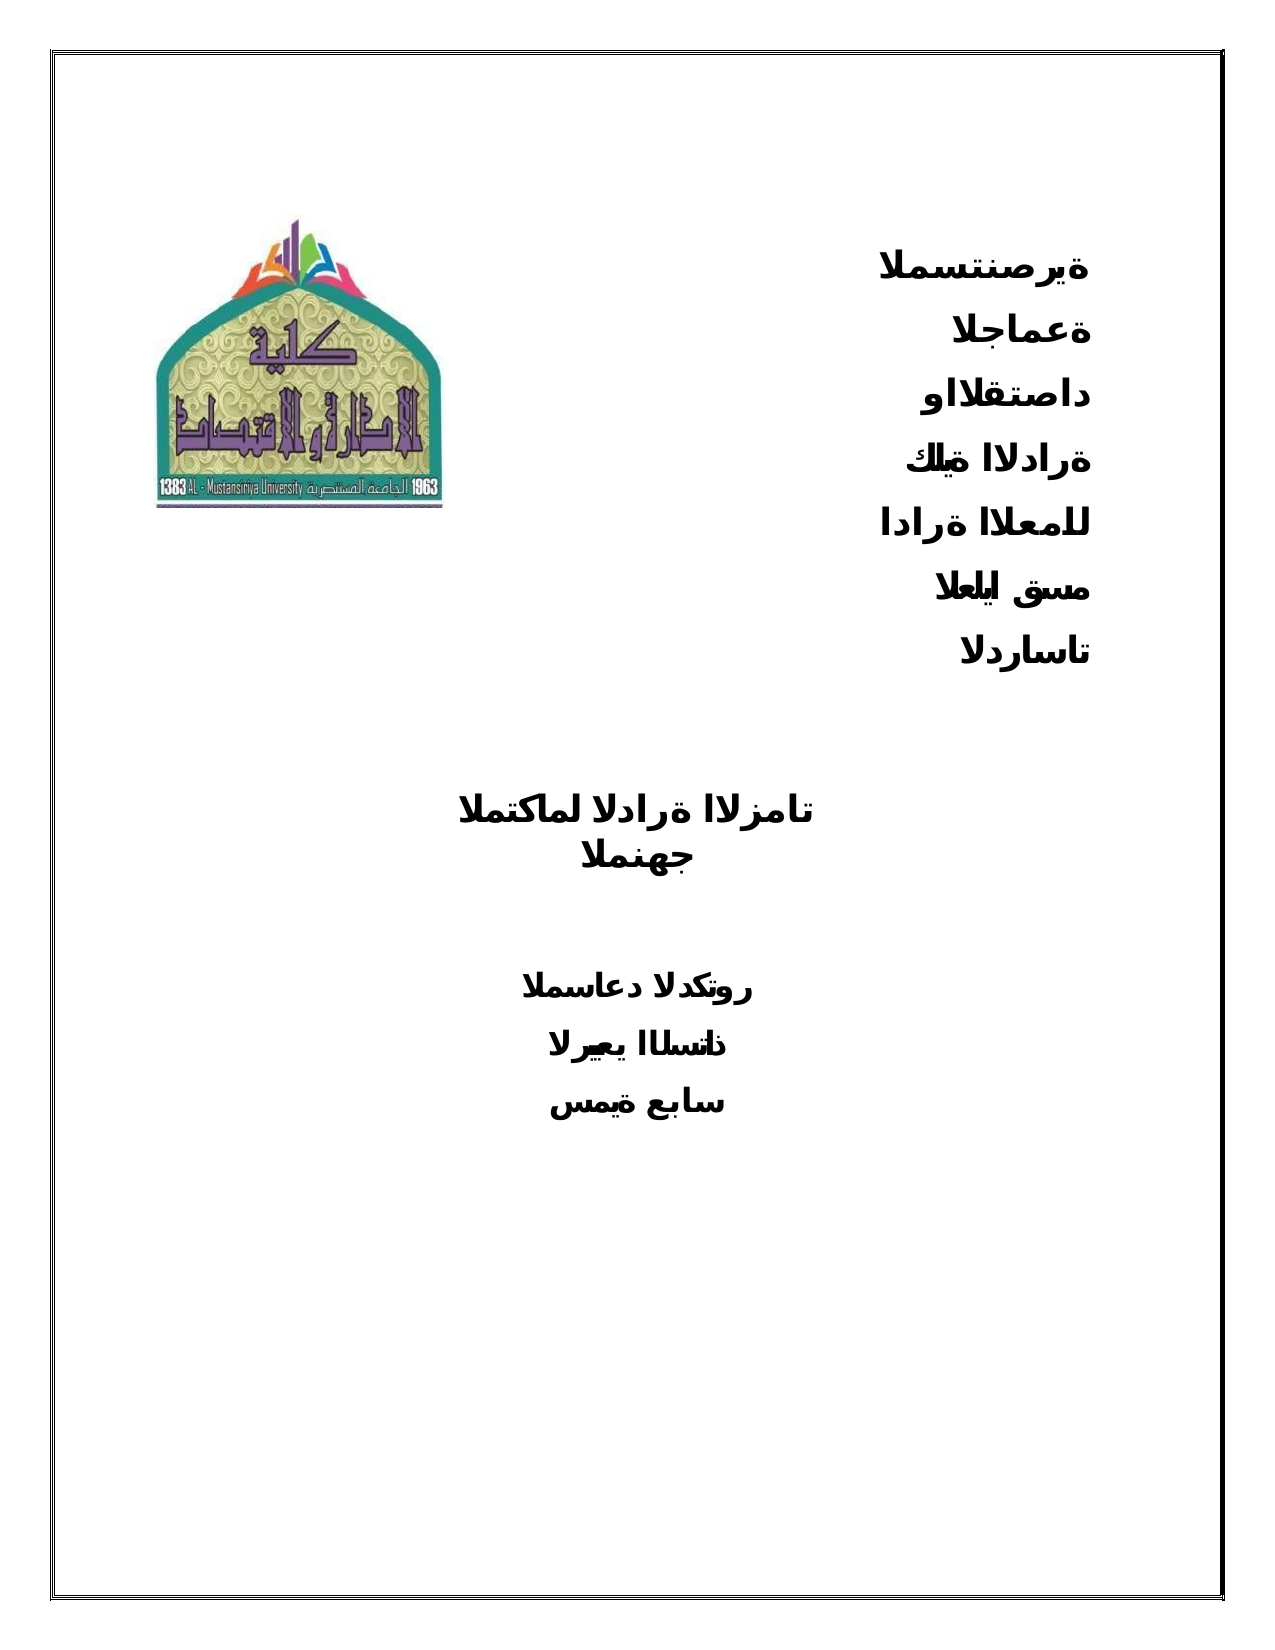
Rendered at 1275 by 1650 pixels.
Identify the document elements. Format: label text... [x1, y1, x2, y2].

text_box ةيرصنتسملا ةعماجلا داصتقلااو ةرادلاا ةيلك لامعلاا ةرادا مسق ايلعلا تاساردلا [829, 221, 1095, 482]
text_box [153, 214, 446, 508]
text_box تامزلاا ةرادلا لماكتملا جهنملا روتكدلا دعاسملا ذاتسلاا يعيبرلا سابع ةيمس [451, 784, 825, 1020]
